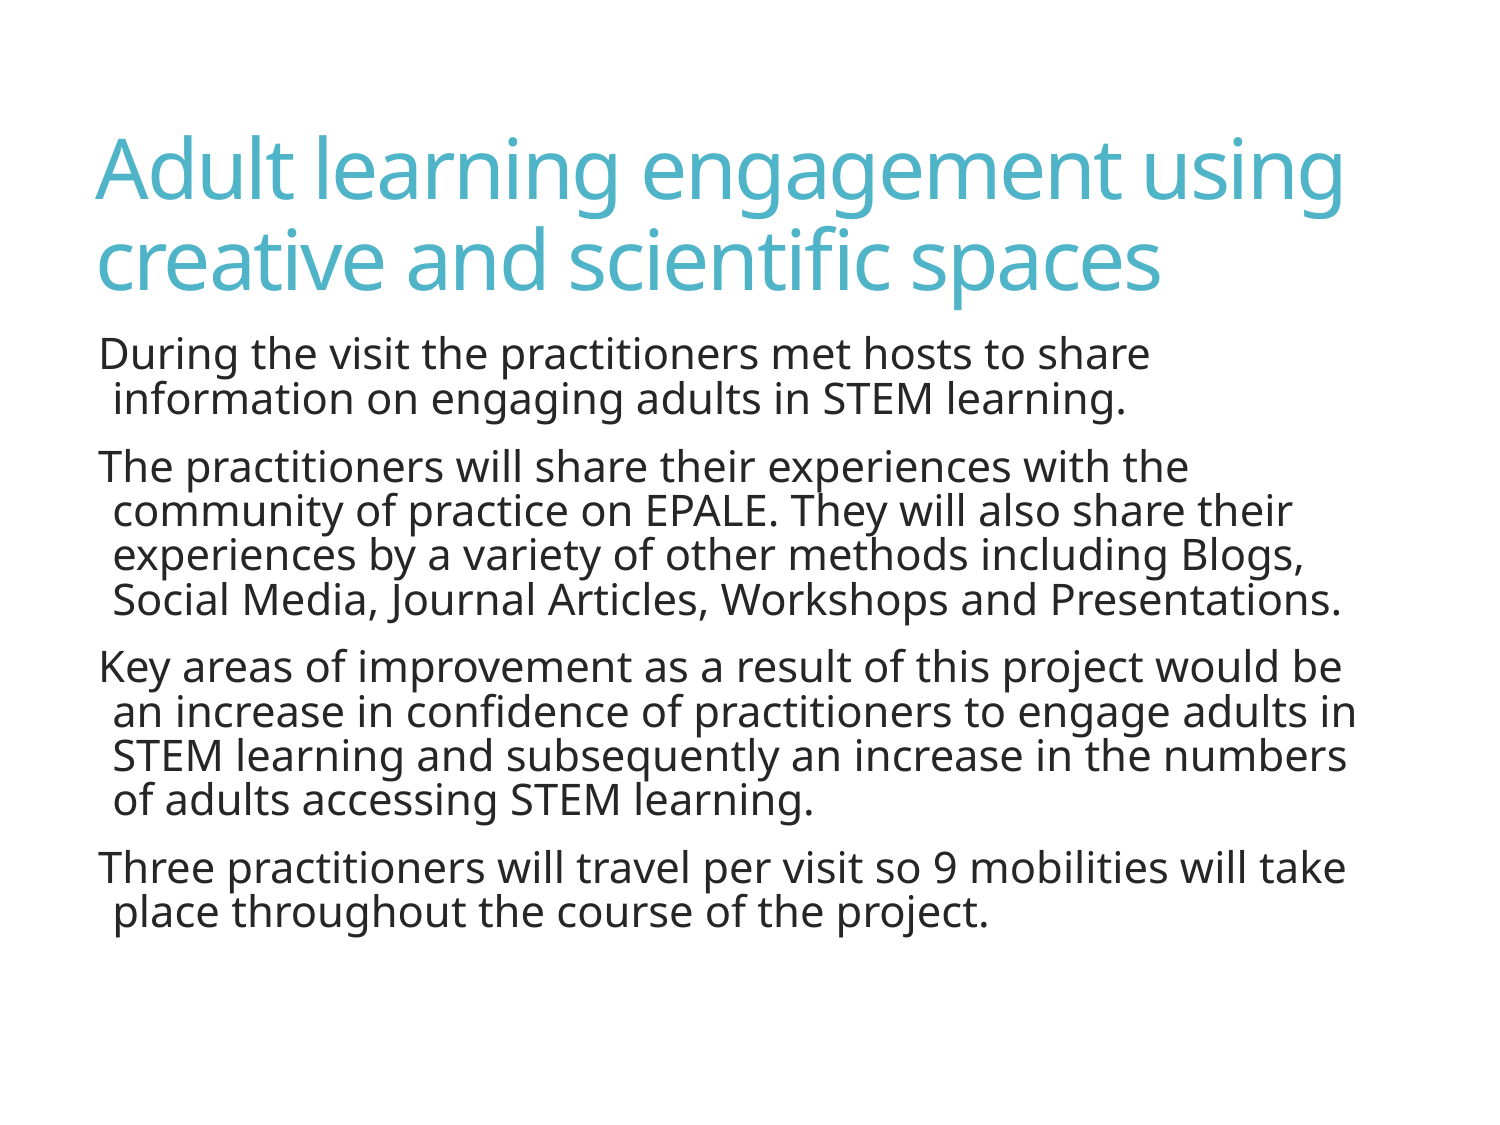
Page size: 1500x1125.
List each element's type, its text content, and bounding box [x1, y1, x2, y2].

list During the visit the practitioners met hosts to share information on engaging adults in STEM learning. The practitioners will share their experiences with the community of practice on EPALE. They will also share their experiences by a variety of other methods including Blogs, Social Media, Journal Articles, Workshops and Presentations. Key areas of improvement as a result of this project would be an increase in confidence of practitioners to engage adults in STEM learning and subsequently an increase in the numbers of adults accessing STEM learning. Three practitioners will travel per visit so 9 mobilities will take place throughout the course of the project. [83, 326, 1407, 945]
title Adult learning engagement using creative and scientific spaces [80, 81, 1407, 354]
